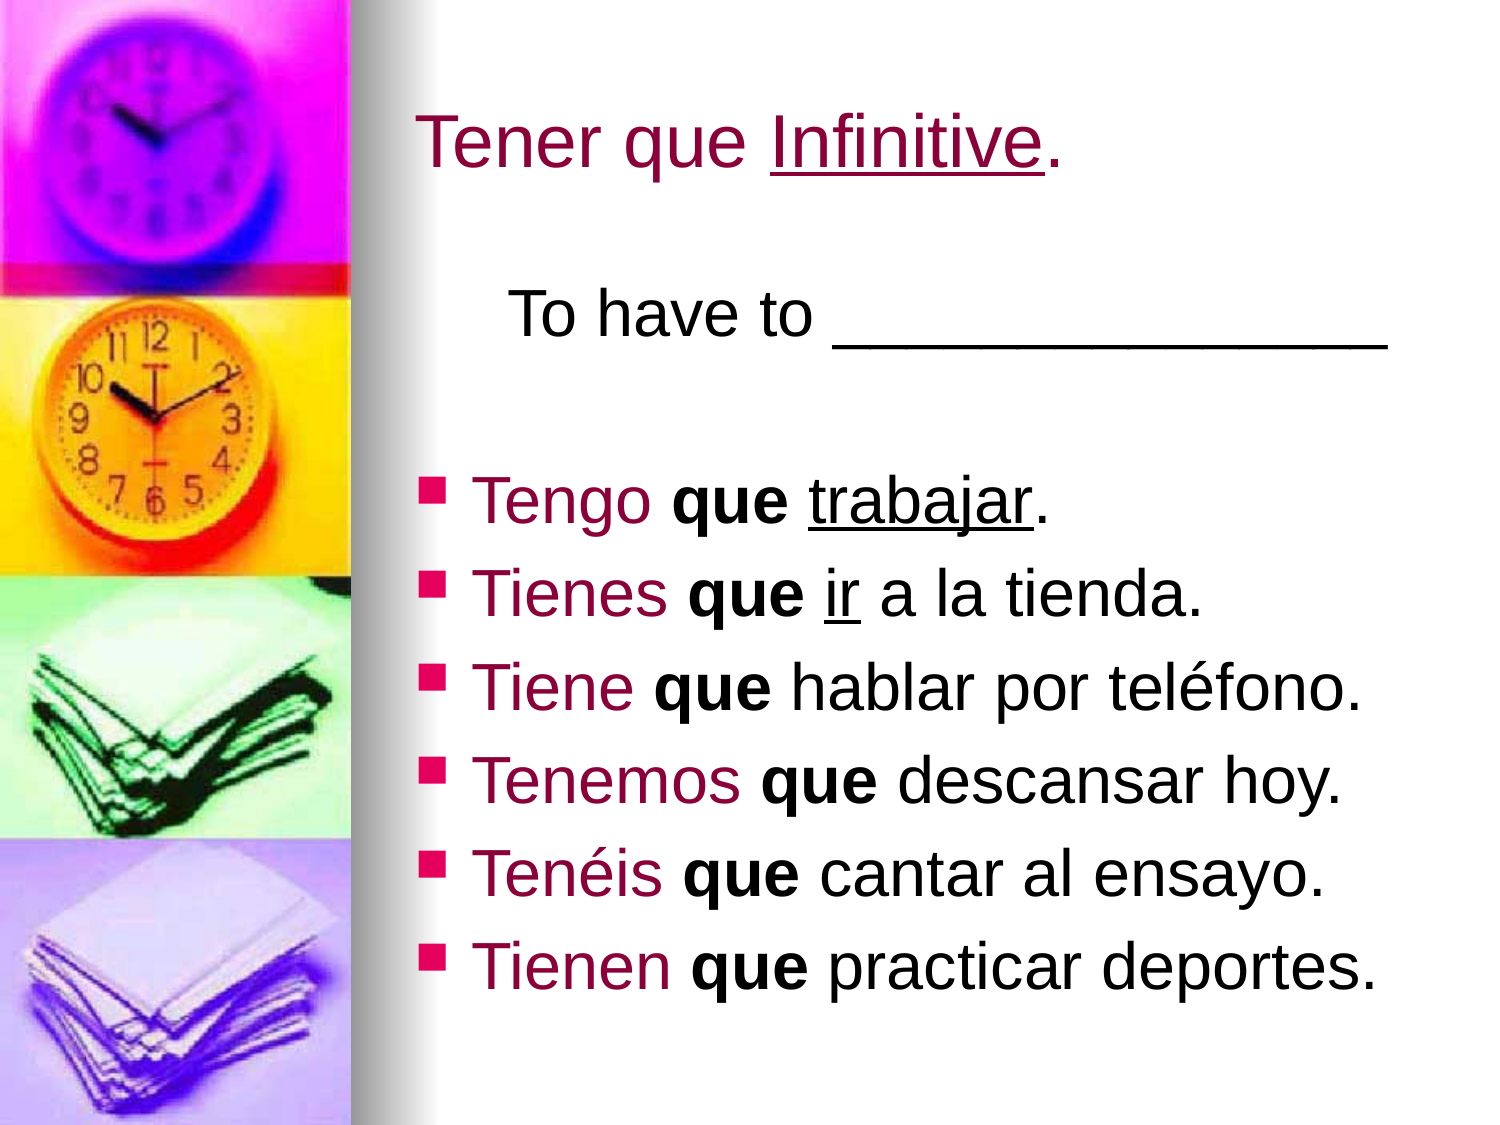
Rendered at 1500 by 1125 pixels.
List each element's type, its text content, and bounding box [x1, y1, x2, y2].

picture [0, 0, 351, 1125]
title Tener que Infinitive. [399, 37, 1451, 238]
list To have to _______________ Tengo que trabajar. Tienes que ir a la tienda. Tiene que hablar por teléfono. Tenemos que descansar hoy. Tenéis que cantar al ensayo. Tienen que practicar deportes. [399, 262, 1451, 1063]
